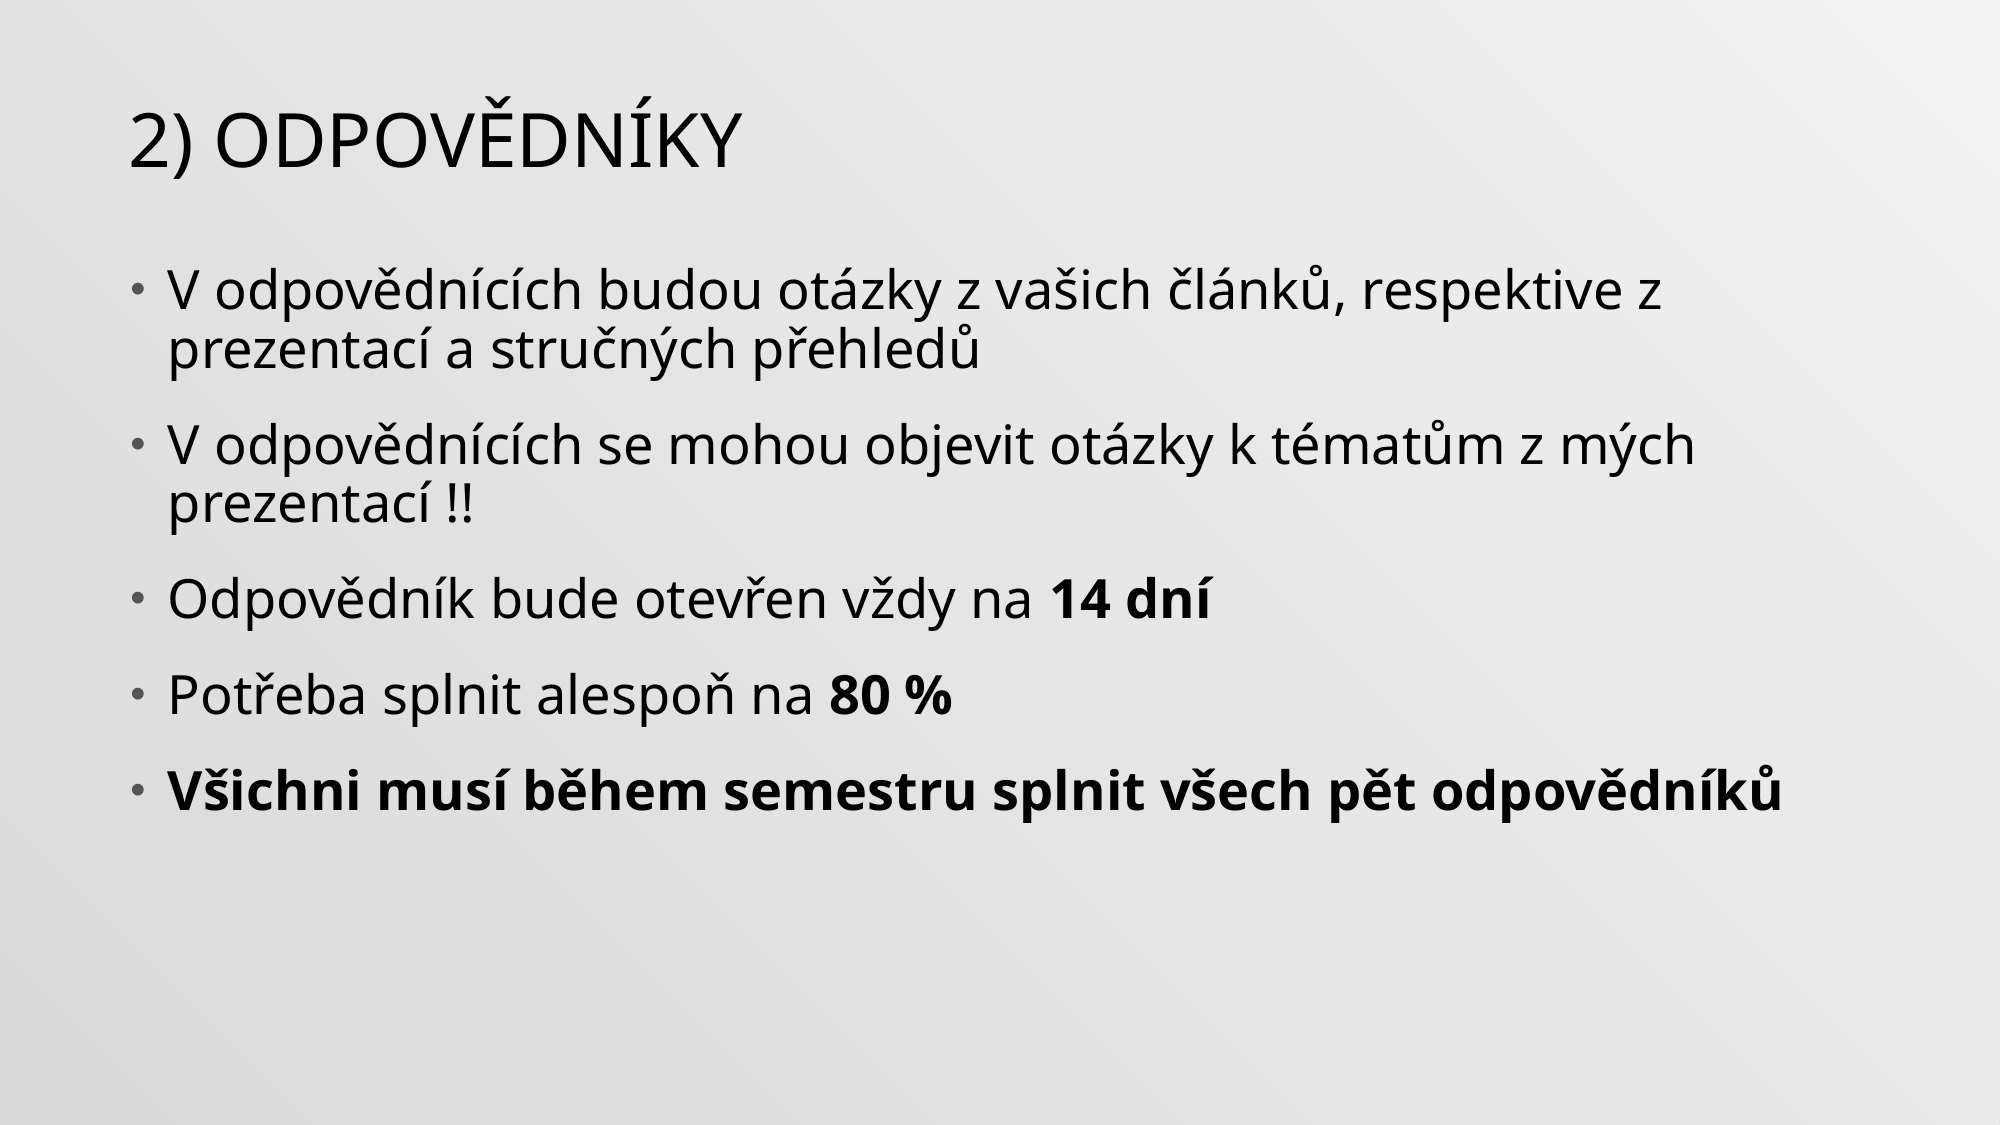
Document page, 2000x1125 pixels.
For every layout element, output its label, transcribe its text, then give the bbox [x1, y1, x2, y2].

list V odpovědnících budou otázky z vašich článků, respektive z prezentací a stručných přehledů V odpovědnících se mohou objevit otázky k tématům z mých prezentací !! Odpovědník bude otevřen vždy na 14 dní Potřeba splnit alespoň na 80 % Všichni musí během semestru splnit všech pět odpovědníků [108, 255, 1877, 1037]
title 2) odpovědníky [113, 54, 1714, 192]
